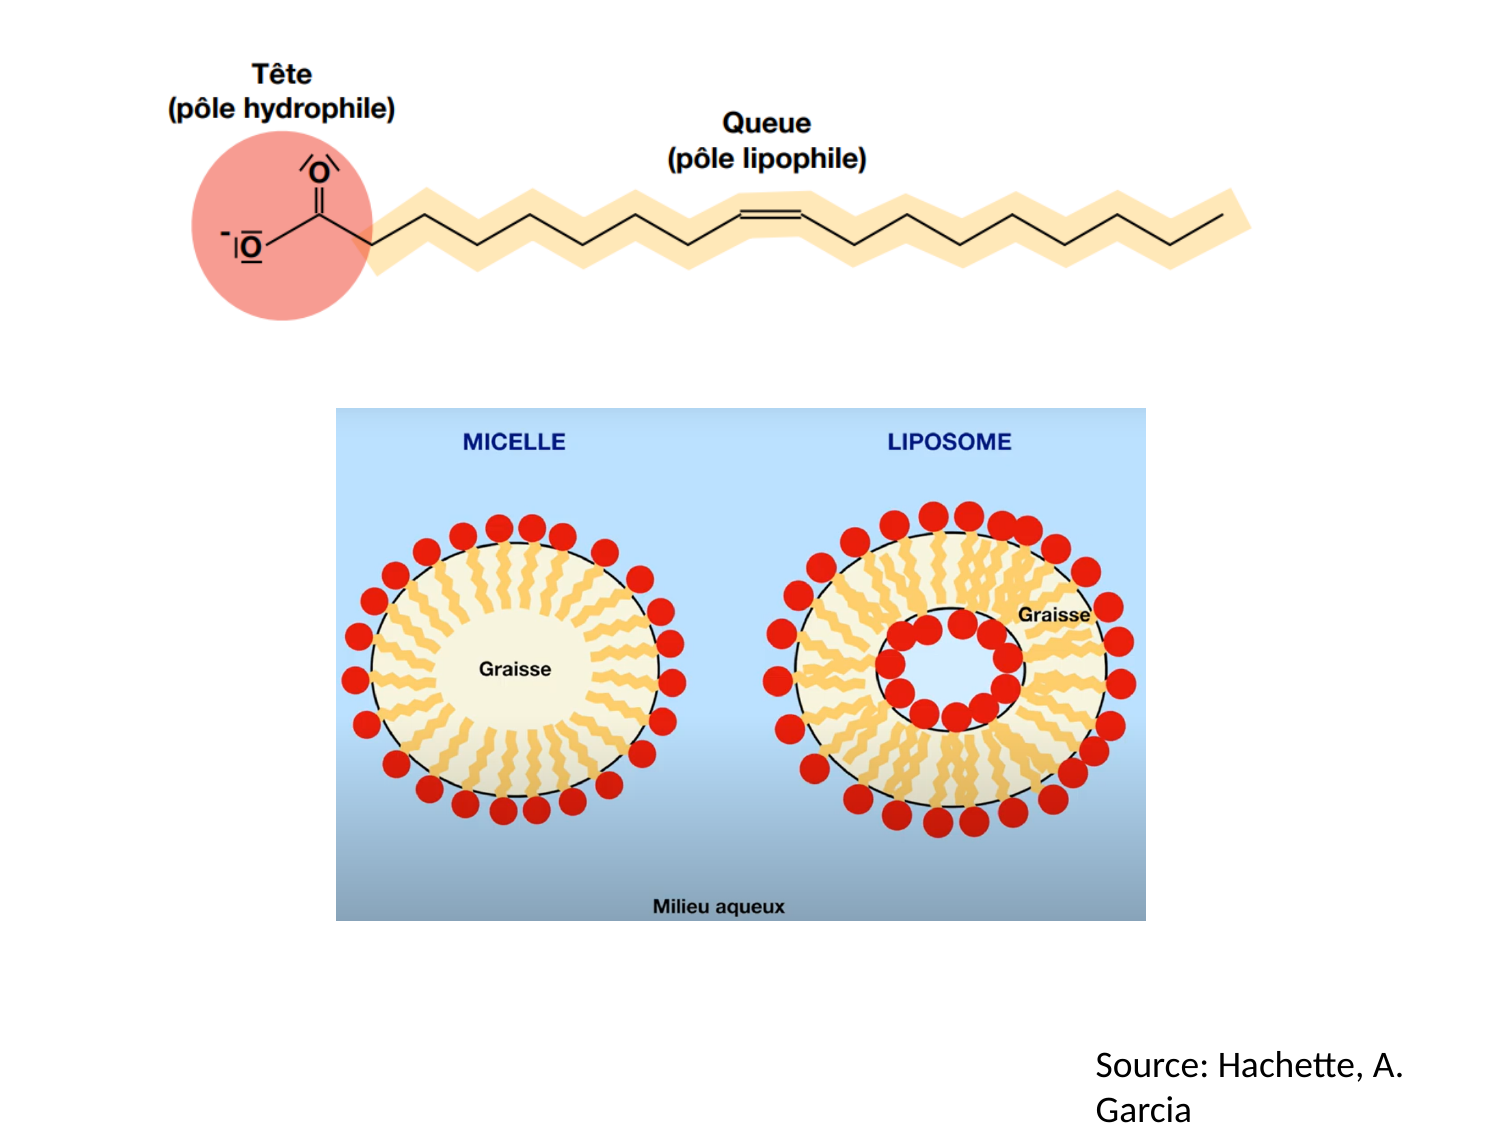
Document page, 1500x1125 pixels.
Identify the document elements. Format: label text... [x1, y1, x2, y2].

picture [123, 18, 1287, 350]
picture [336, 408, 1147, 921]
text_box Source: Hachette, A. Garcia [1080, 1032, 1500, 1125]
